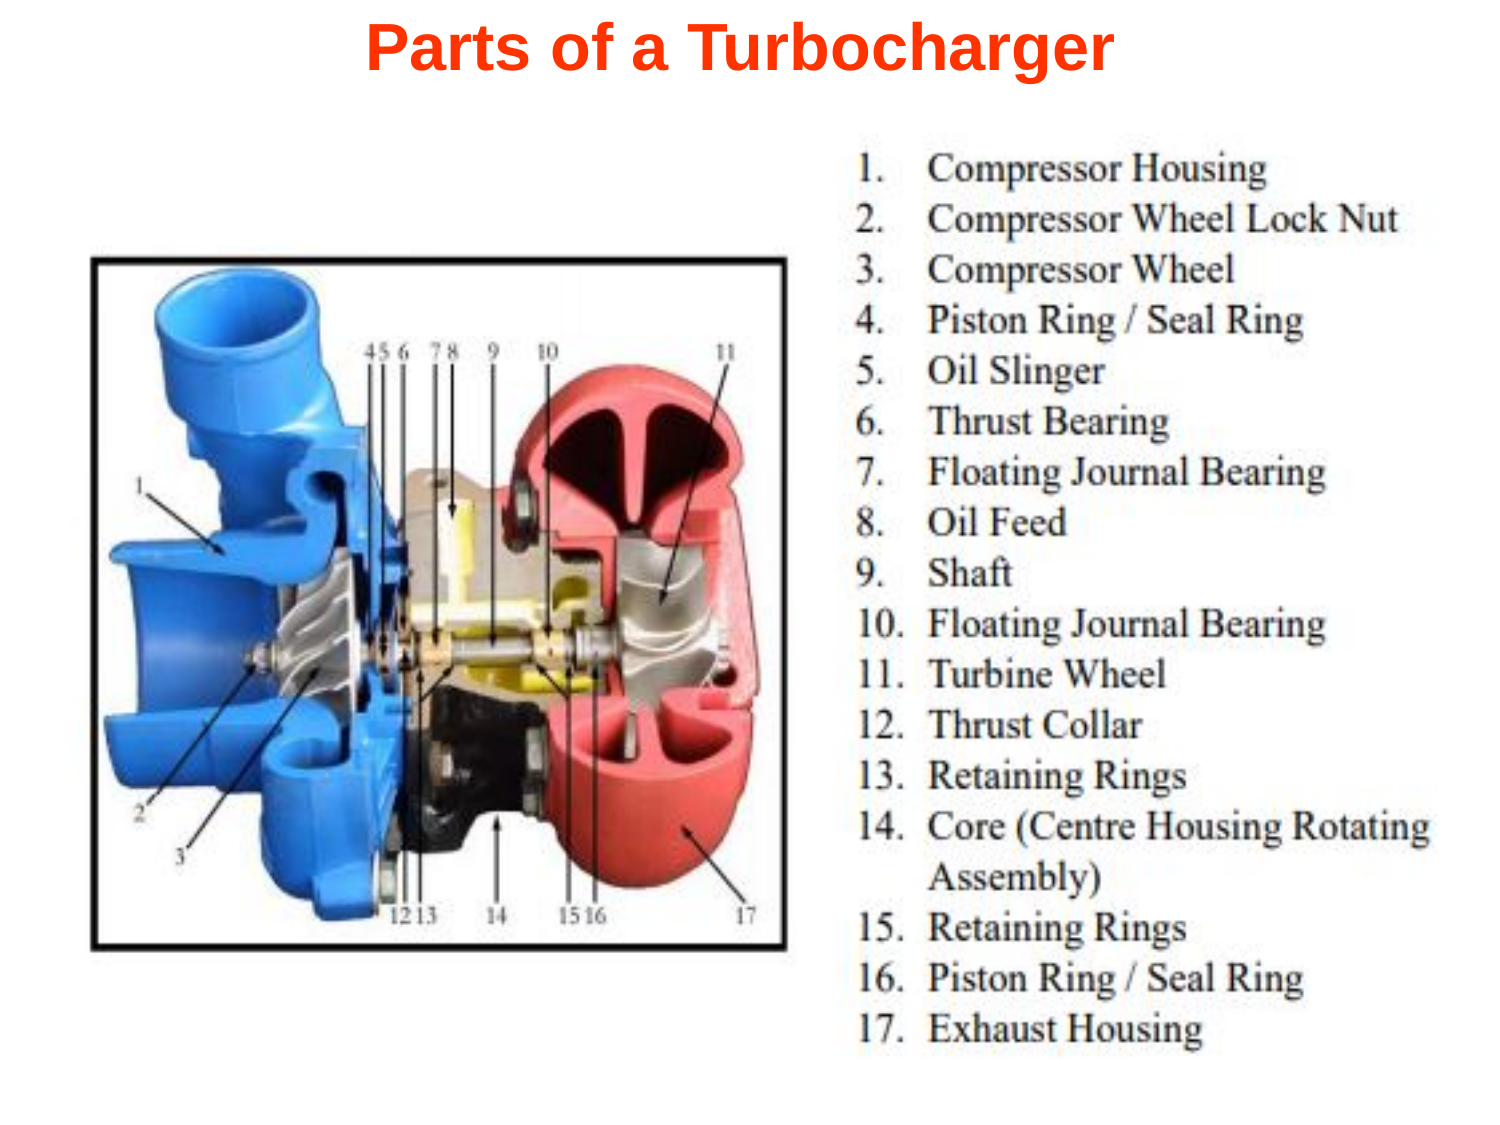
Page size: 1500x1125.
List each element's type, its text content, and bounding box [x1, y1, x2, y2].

picture [27, 112, 1468, 1071]
title Parts of a Turbocharger [74, 0, 1426, 88]
